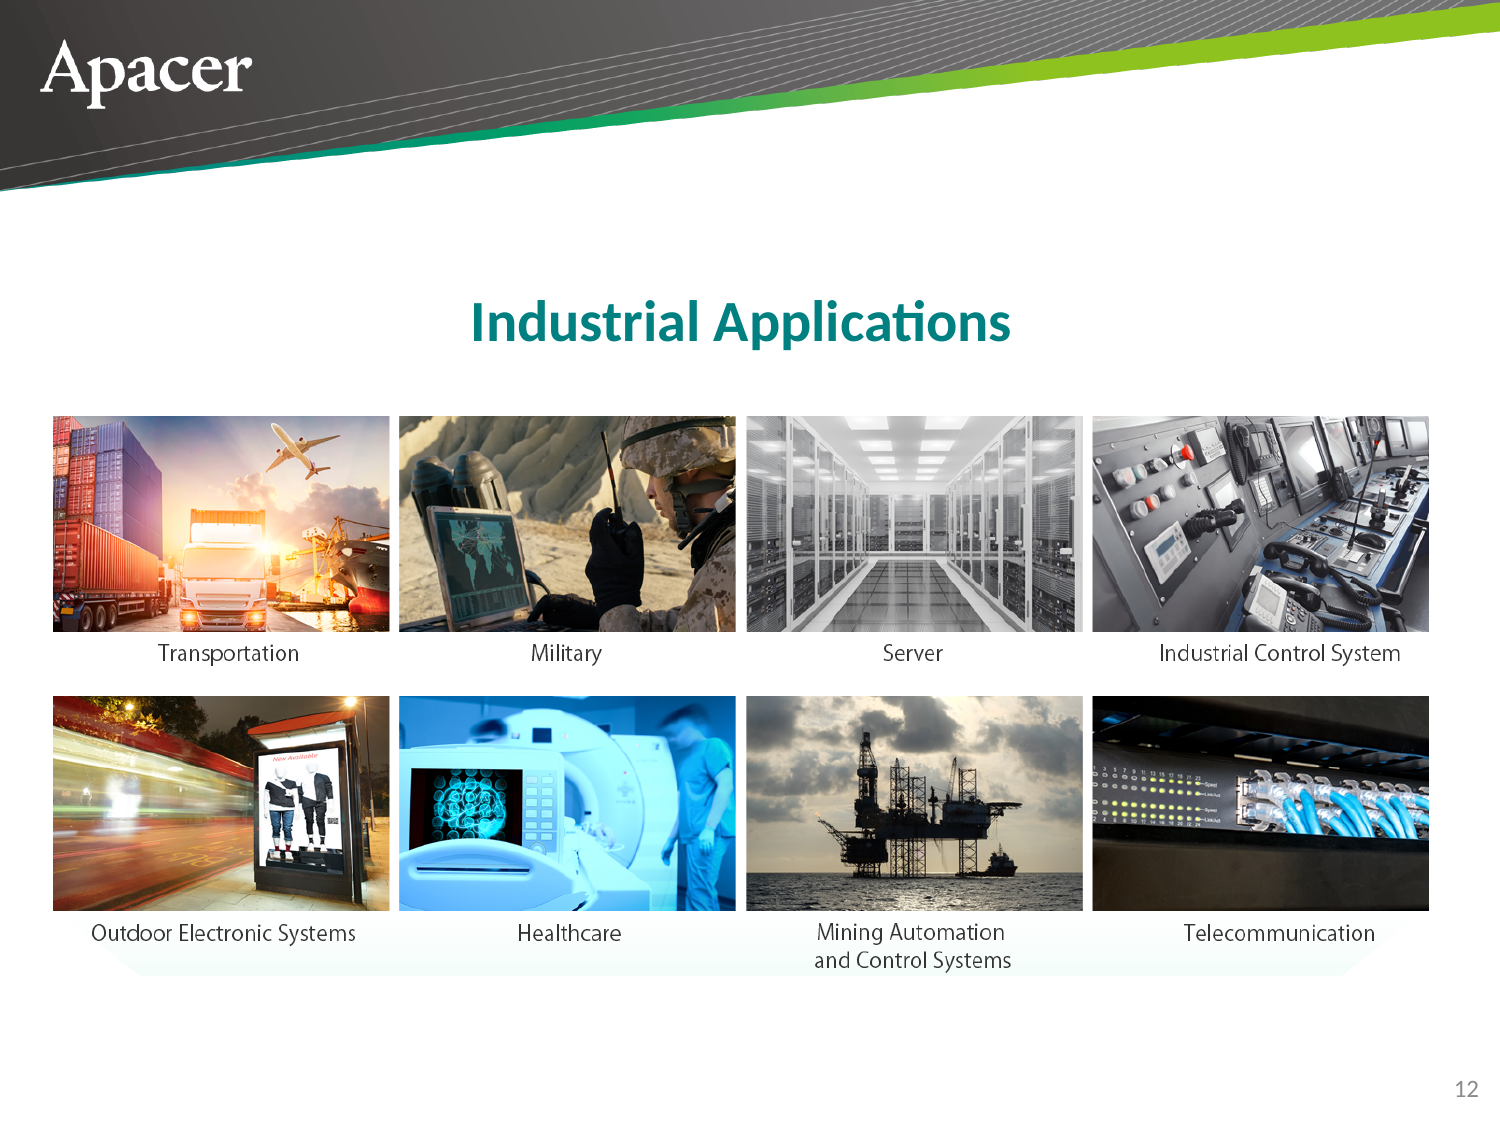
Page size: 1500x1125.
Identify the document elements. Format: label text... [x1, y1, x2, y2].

text_box Industrial Applications [56, 240, 1427, 361]
slide_number 12 [1144, 1057, 1495, 1118]
picture [0, 0, 1500, 1125]
